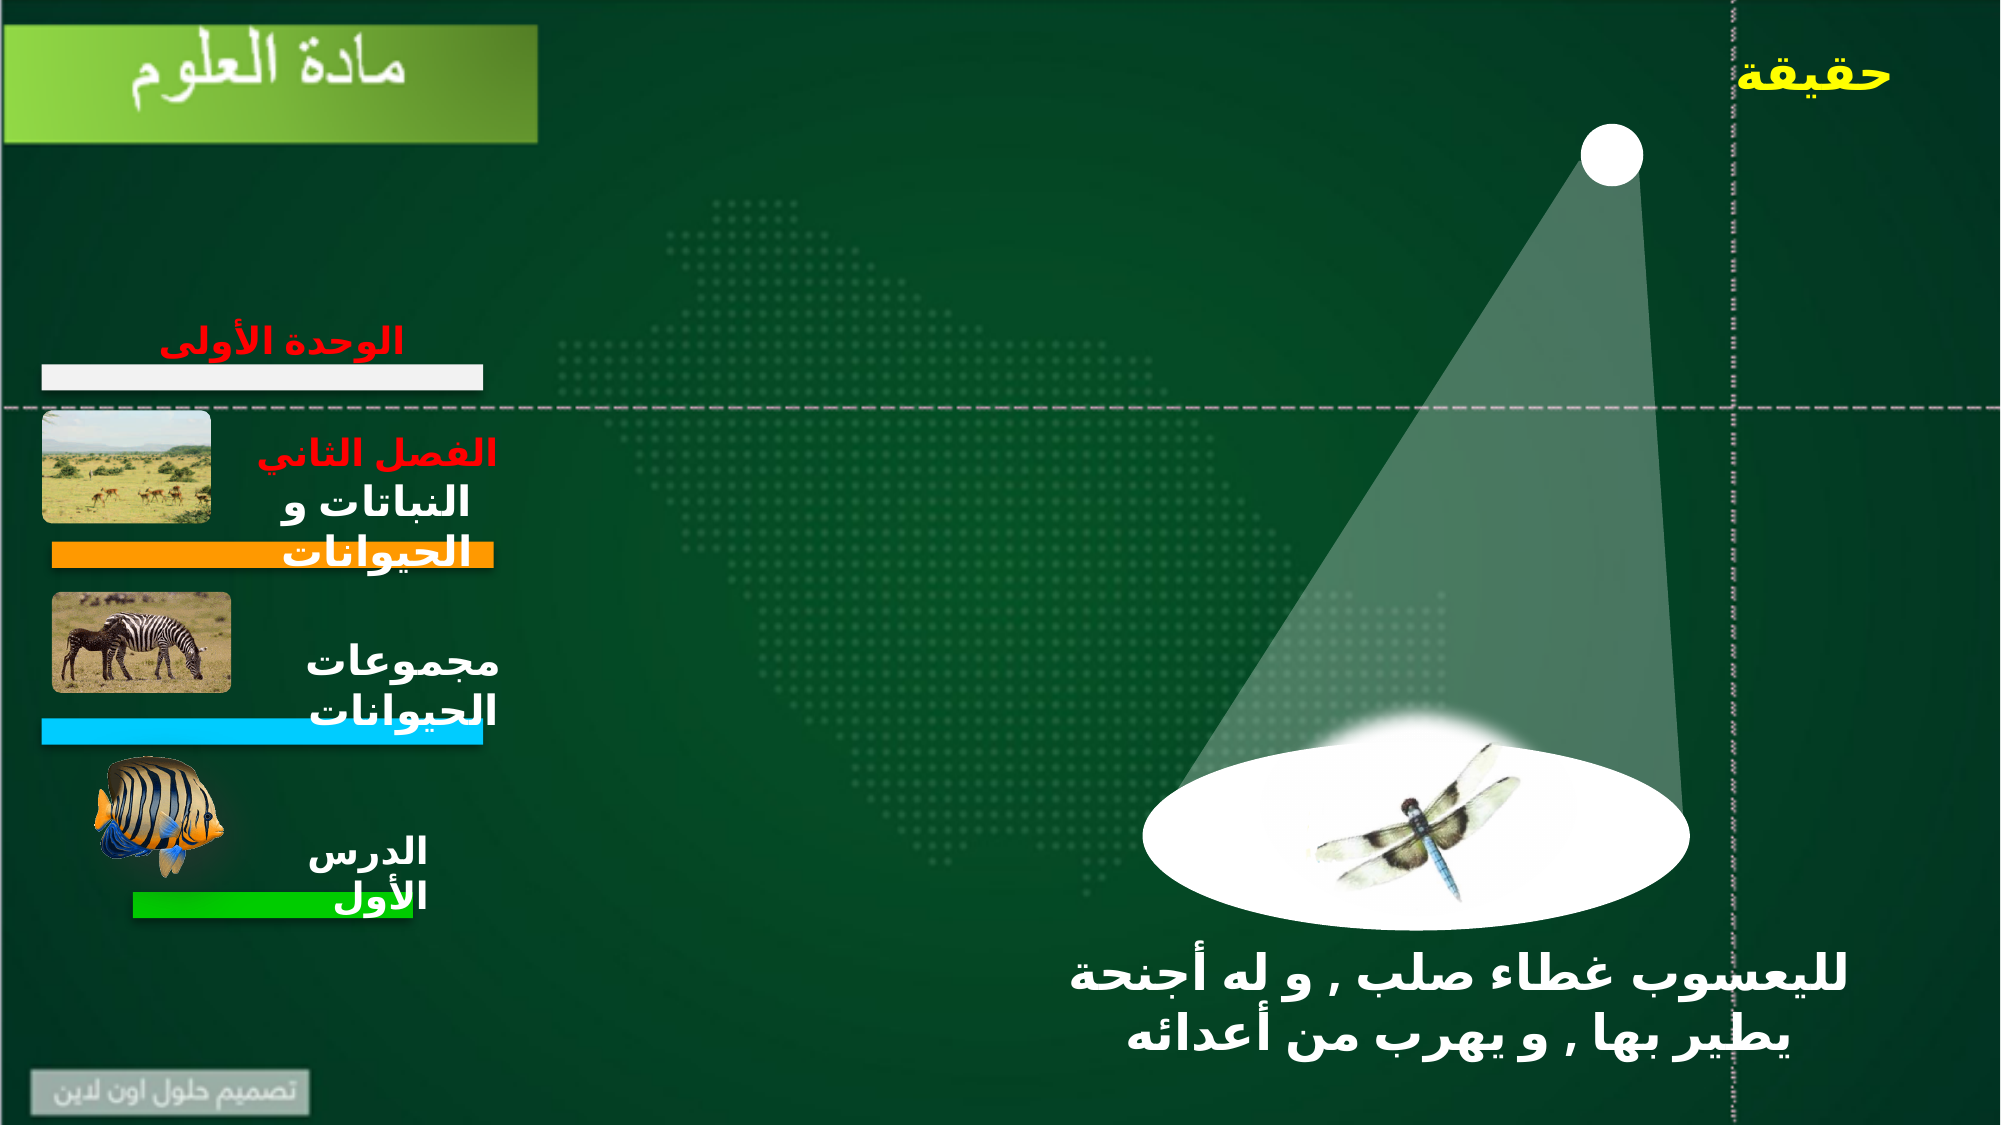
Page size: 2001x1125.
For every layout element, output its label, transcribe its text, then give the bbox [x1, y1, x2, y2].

text_box لليعسوب غطاء صلب , و له أجنحة يطير بها , و يهرب من أعدائه [1052, 932, 1868, 1068]
text_box [1579, 122, 1645, 170]
text_box [40, 717, 484, 746]
text_box [391, 541, 495, 569]
picture [0, 0, 2001, 1125]
text_box [250, 891, 414, 919]
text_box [51, 591, 590, 693]
text_box [1581, 816, 1691, 913]
text_box [1145, 159, 1686, 837]
text_box [1279, 919, 1553, 932]
text_box [1141, 789, 1256, 914]
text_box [42, 410, 544, 533]
text_box [51, 541, 447, 569]
text_box [40, 363, 484, 391]
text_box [88, 753, 444, 880]
text_box الوحدة الأولى [141, 309, 423, 369]
text_box حقيقة [1293, 33, 1910, 108]
